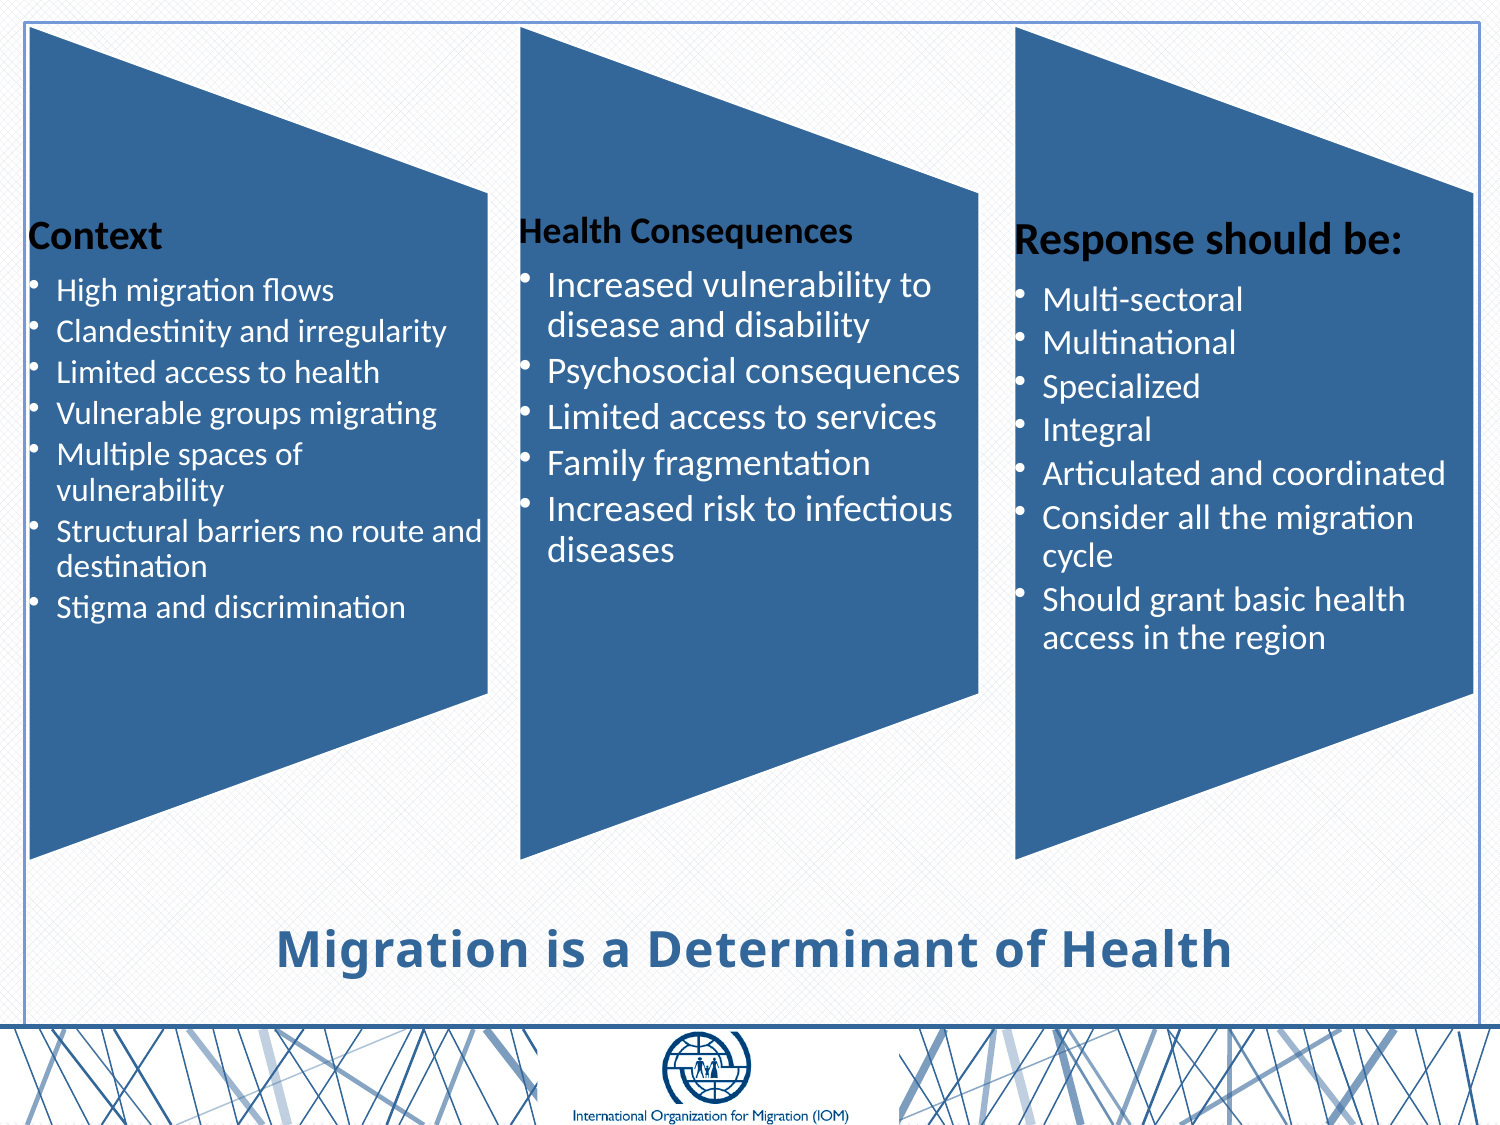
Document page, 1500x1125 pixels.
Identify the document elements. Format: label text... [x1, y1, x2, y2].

picture [549, 1029, 873, 1125]
text_box Migration is a Determinant of Health [115, 911, 1379, 966]
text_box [23, 24, 1476, 862]
